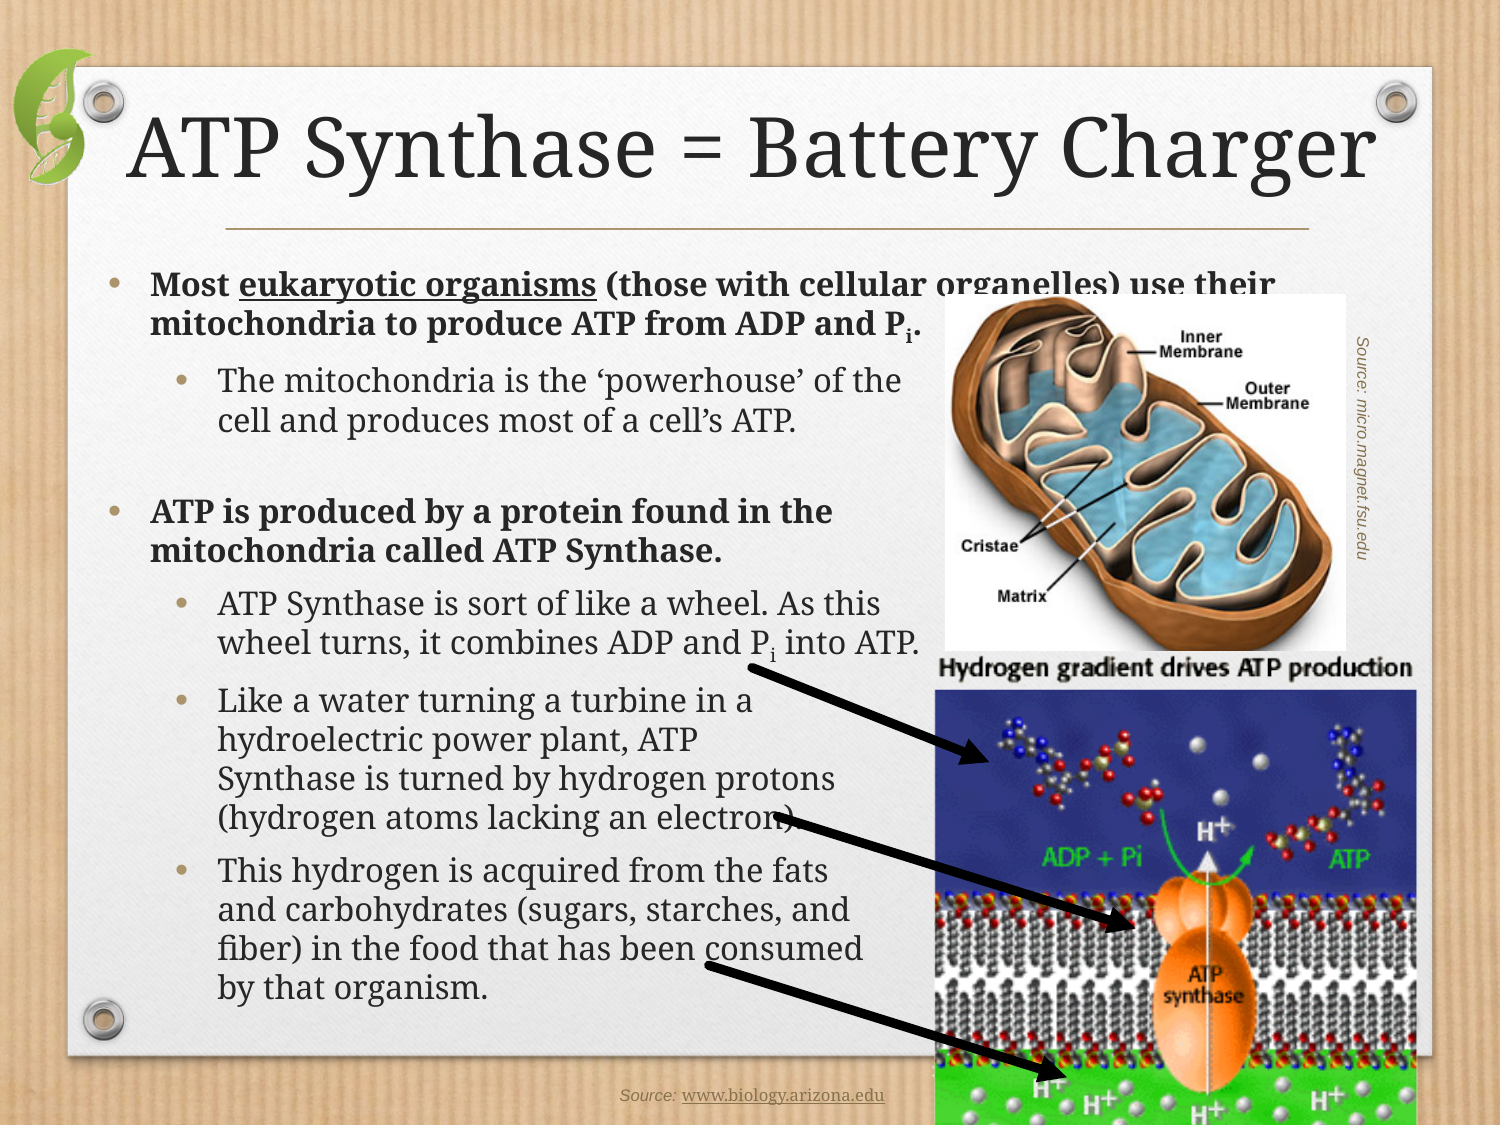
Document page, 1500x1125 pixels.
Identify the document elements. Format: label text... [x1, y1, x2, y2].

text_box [777, 816, 1136, 929]
text_box Source: www.biology.arizona.edu [604, 1077, 901, 1115]
list Most eukaryotic organisms (those with cellular organelles) use their mitochondria to produce ATP from ADP and Pi. The mitochondria is the ‘powerhouse’ of the cell and produces most of a cell’s ATP. ATP is produced by a protein found in the mitochondria called ATP Synthase. ATP Synthase is sort of like a wheel. As this wheel turns, it combines ADP and Pi into ATP. Like a water turning a turbine in a hydroelectric power plant, ATP Synthase is turned by hydrogen protons (hydrogen atoms lacking an electron). This hydrogen is acquired from the fats and carbohydrates (sugars, starches, and fiber) in the food that has been consumed by that organism. [93, 255, 1412, 1024]
picture [0, 0, 1500, 1125]
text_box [751, 667, 990, 763]
text_box Source: micro.magnet.fsu.edu [1347, 321, 1382, 576]
title ATP Synthase = Battery Charger [93, 85, 1412, 203]
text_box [708, 964, 1068, 1078]
